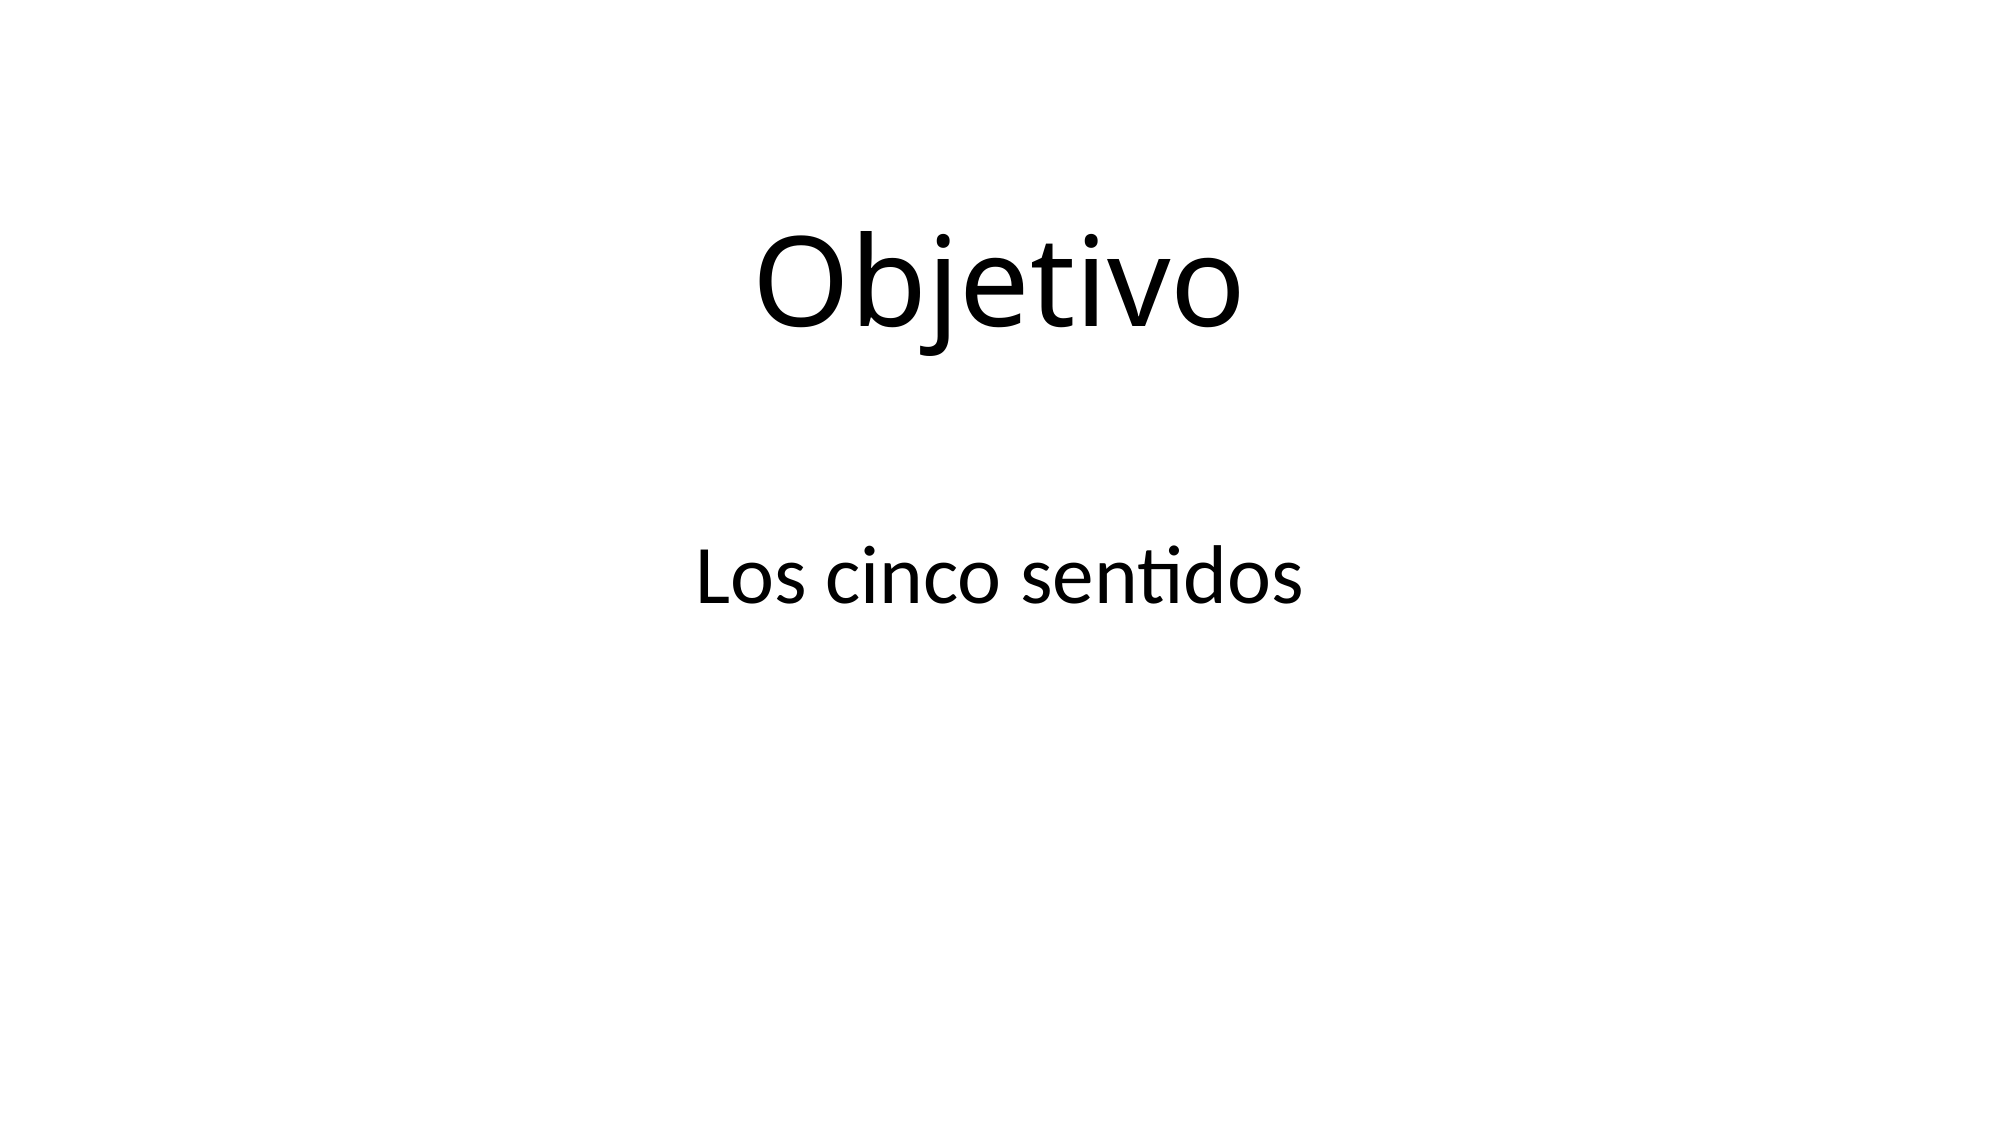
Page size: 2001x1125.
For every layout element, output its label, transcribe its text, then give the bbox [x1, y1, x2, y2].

text_box Los cinco sentidos [249, 524, 1750, 796]
text_box Objetivo [249, 184, 1750, 361]
